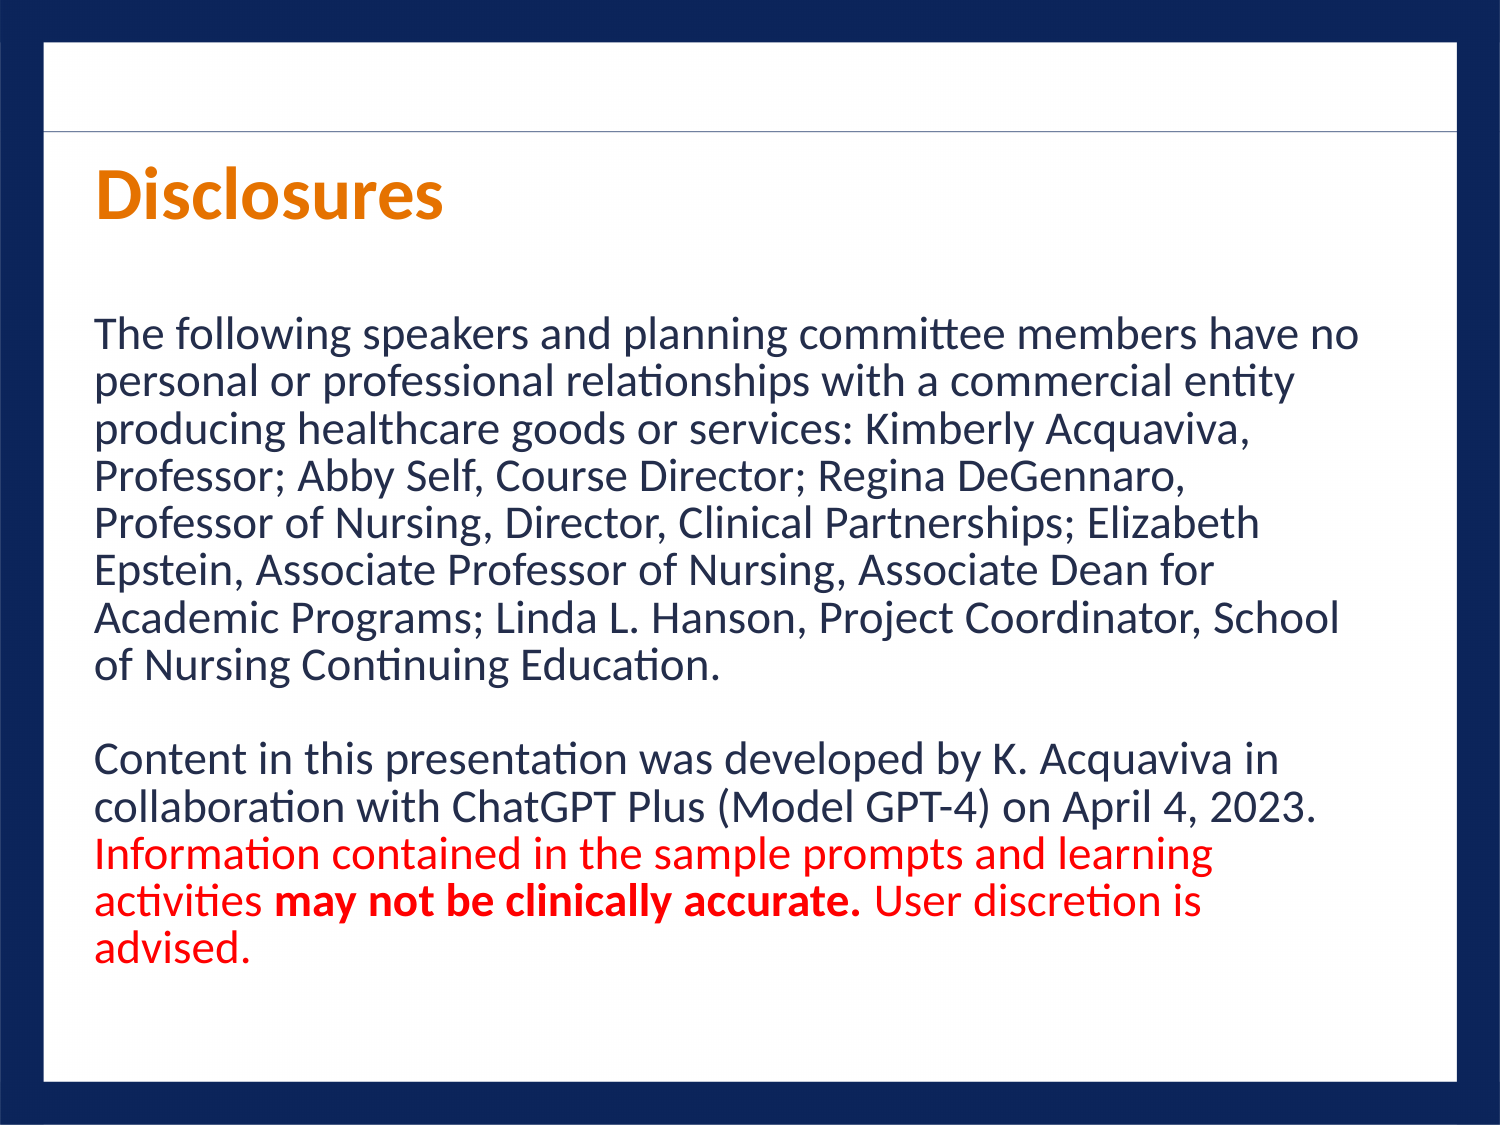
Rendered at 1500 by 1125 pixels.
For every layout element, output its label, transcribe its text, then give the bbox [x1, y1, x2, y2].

picture [0, 0, 1500, 1125]
text_box The following speakers and planning committee members have no personal or professional relationships with a commercial entity producing healthcare goods or services: Kimberly Acquaviva, Professor; Abby Self, Course Director; Regina DeGennaro, Professor of Nursing, Director, Clinical Partnerships; Elizabeth Epstein, Associate Professor of Nursing, Associate Dean for Academic Programs; Linda L. Hanson, Project Coordinator, School of Nursing Continuing Education. Content in this presentation was developed by K. Acquaviva in collaboration with ChatGPT Plus (Model GPT-4) on April 4, 2023. Information contained in the sample prompts and learning activities may not be clinically accurate. User discretion is advised. [78, 306, 1380, 988]
text_box Disclosures [80, 137, 461, 243]
